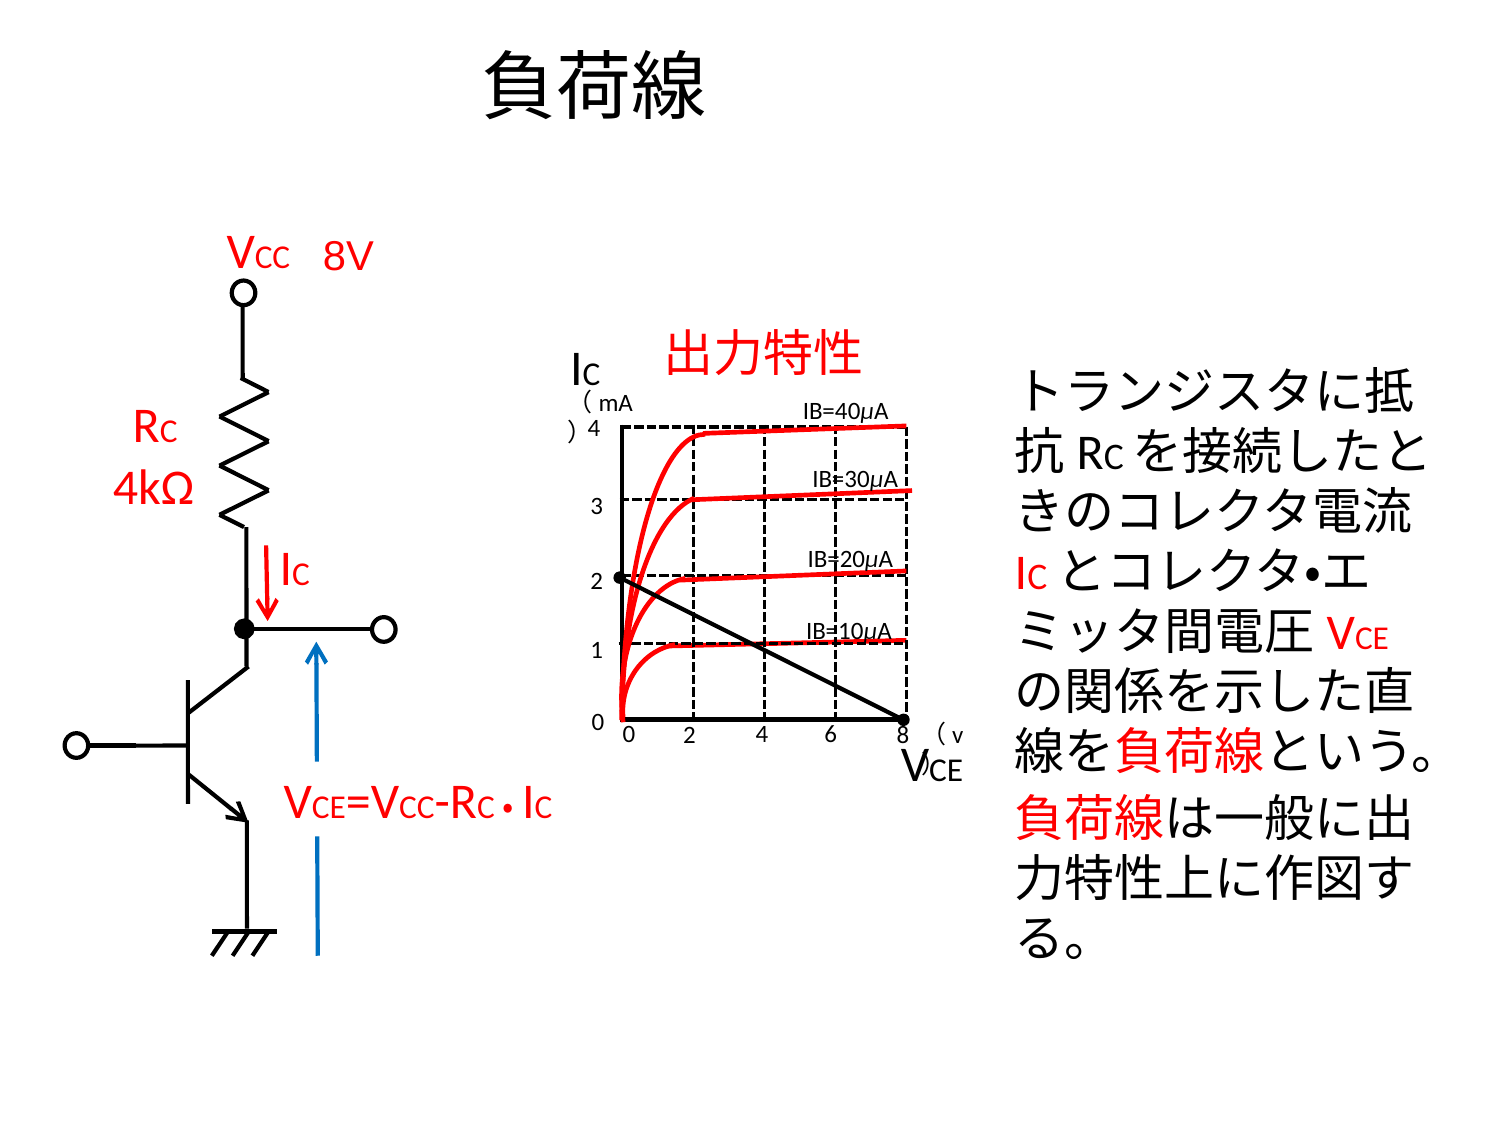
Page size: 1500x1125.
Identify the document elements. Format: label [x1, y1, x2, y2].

text_box [62, 639, 249, 929]
text_box [255, 527, 520, 622]
text_box [211, 931, 277, 956]
text_box [244, 615, 398, 644]
text_box [98, 211, 417, 528]
text_box [268, 314, 1459, 1029]
text_box [466, 30, 778, 136]
